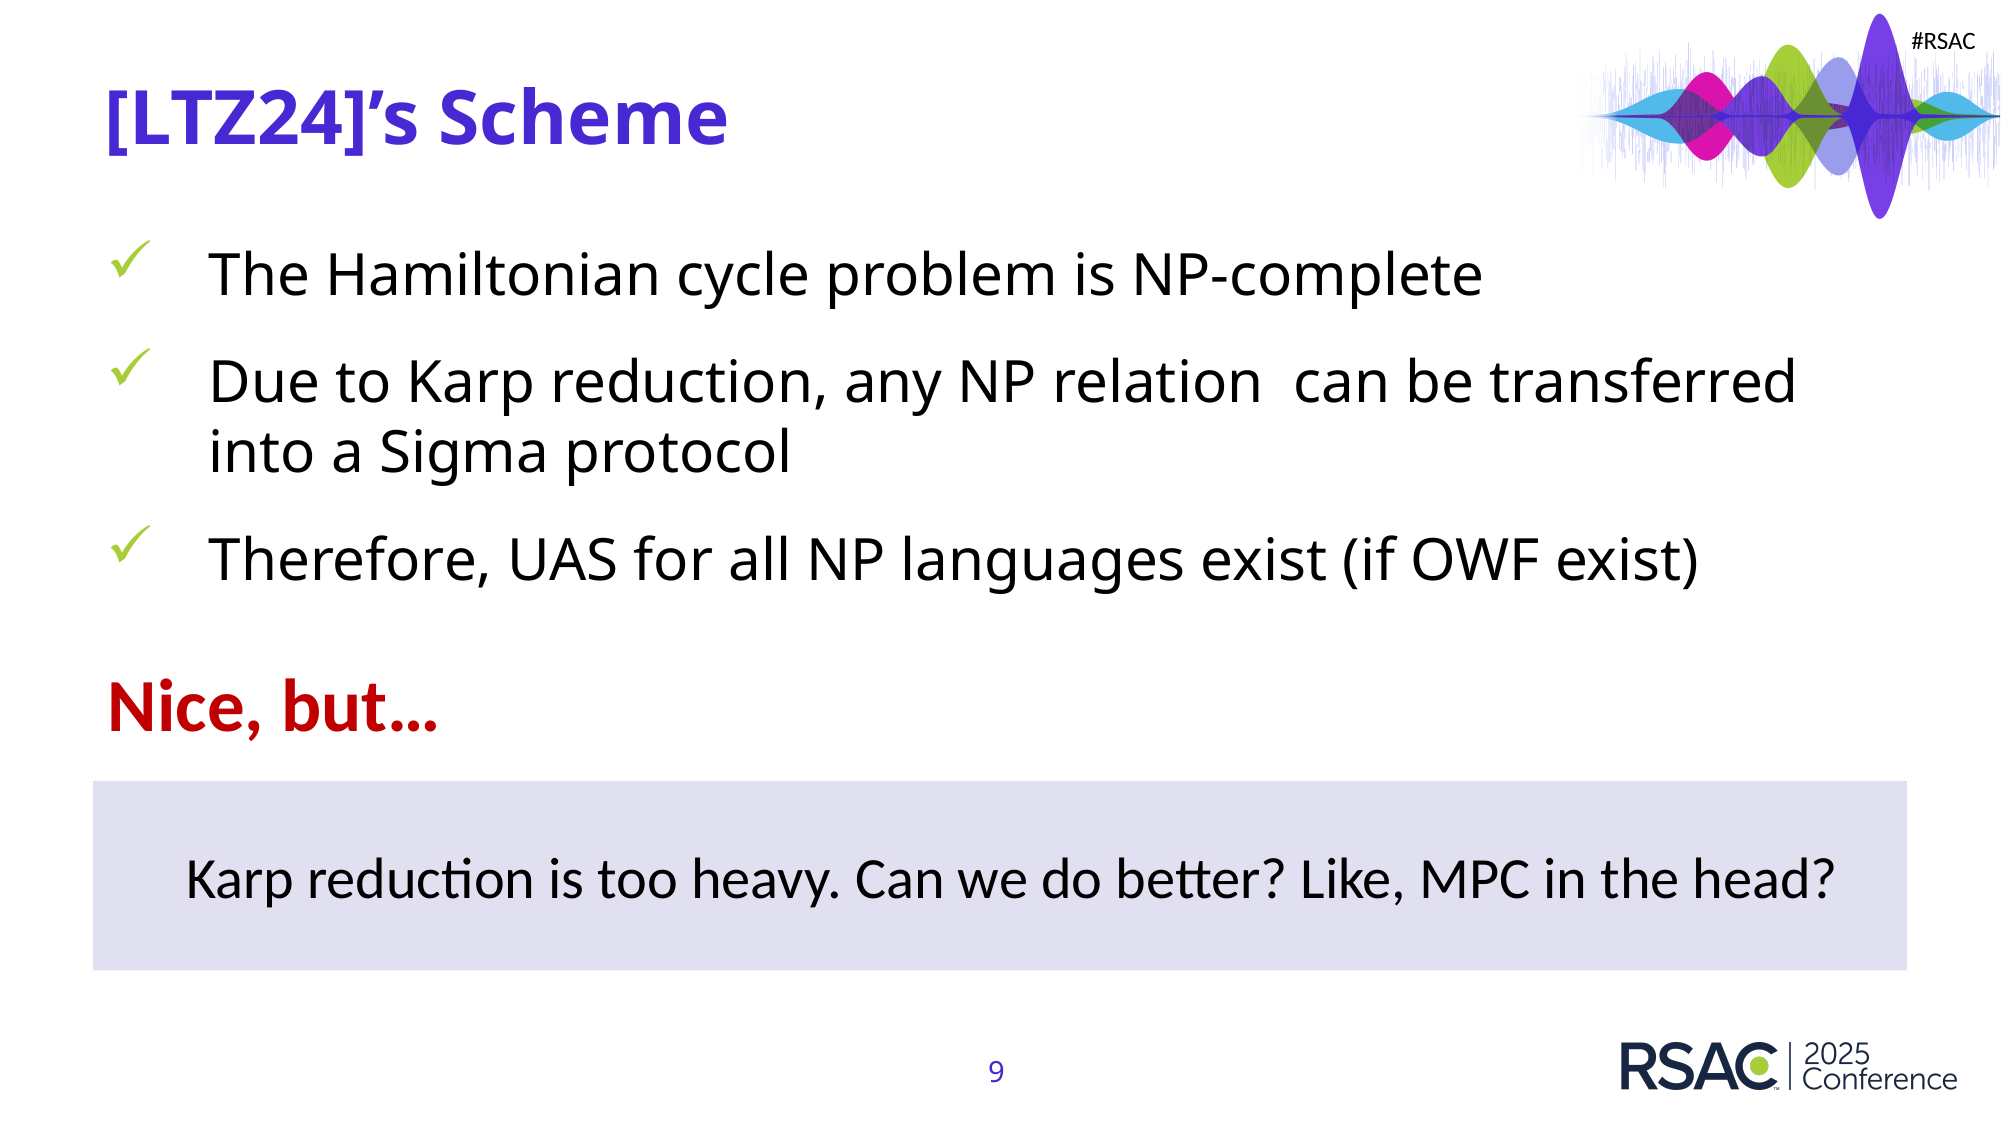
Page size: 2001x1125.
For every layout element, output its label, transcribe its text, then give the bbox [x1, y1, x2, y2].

slide_number 9 [951, 1043, 1042, 1104]
picture [0, 0, 2001, 1125]
text_box Nice, but… [93, 648, 1549, 754]
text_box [92, 780, 1932, 971]
title [LTZ24]’s Scheme [104, 19, 1581, 225]
